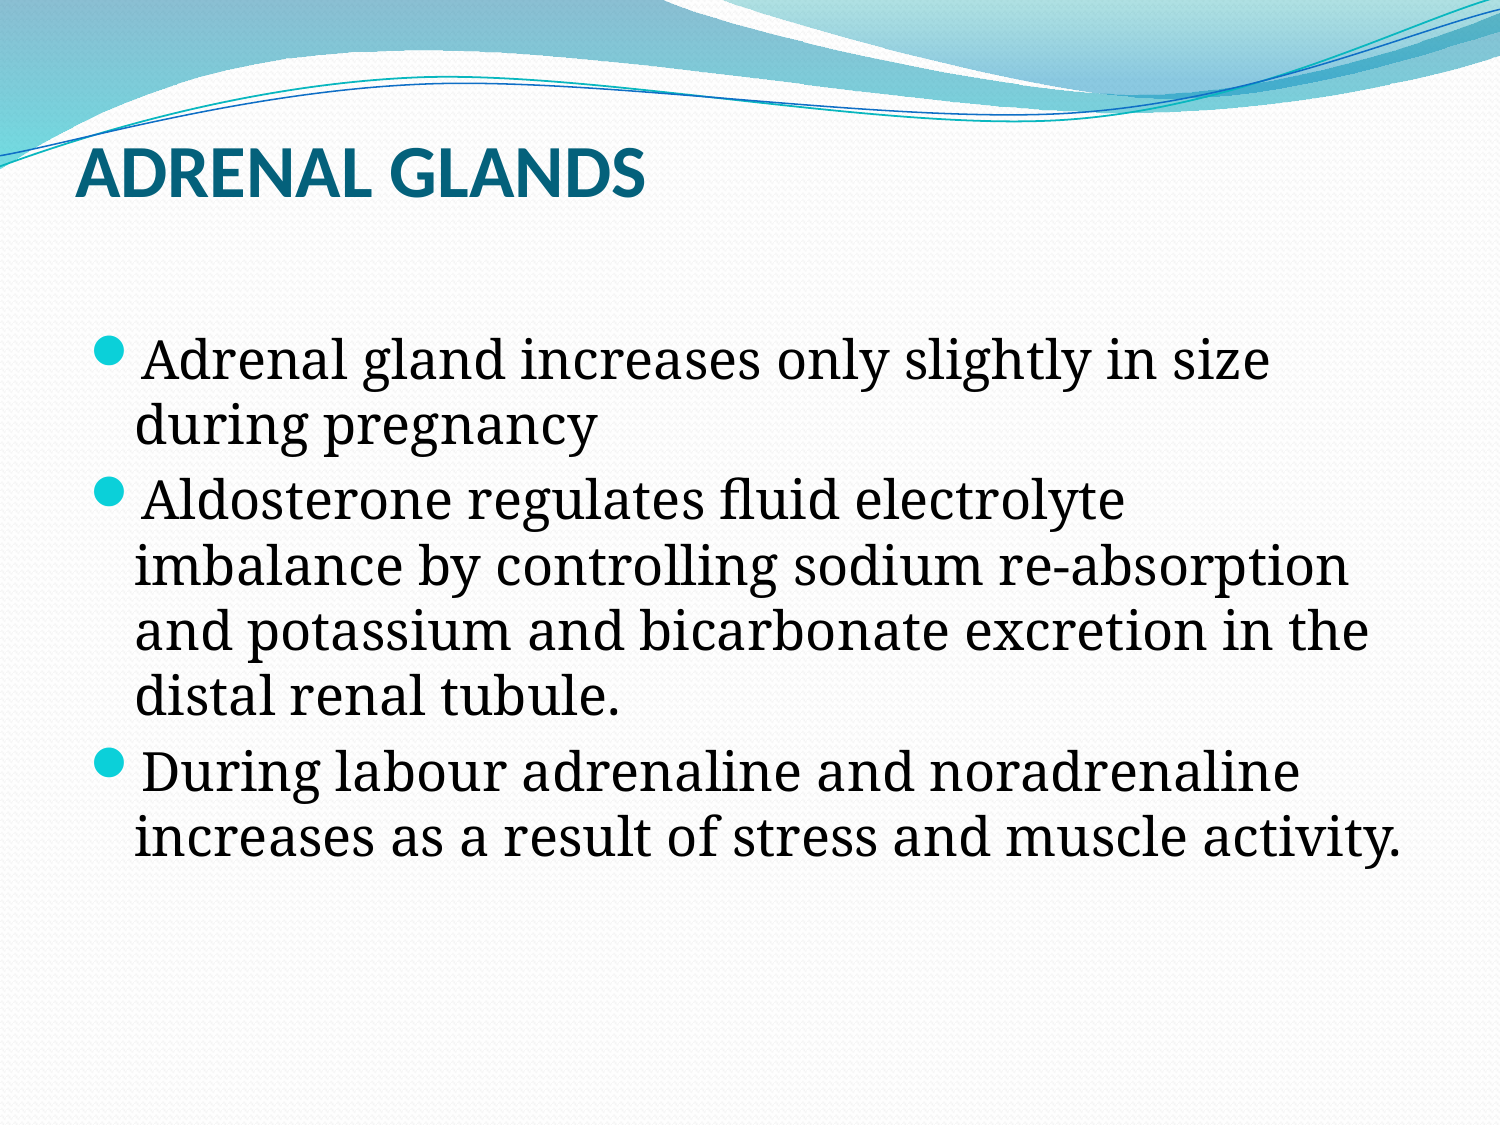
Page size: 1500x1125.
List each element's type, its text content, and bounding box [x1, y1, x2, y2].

list Adrenal gland increases only slightly in size during pregnancy Aldosterone regulates fluid electrolyte imbalance by controlling sodium re-absorption and potassium and bicarbonate excretion in the distal renal tubule. During labour adrenaline and noradrenaline increases as a result of stress and muscle activity. [75, 317, 1425, 1038]
title ADRENAL GLANDS [75, 115, 1425, 303]
